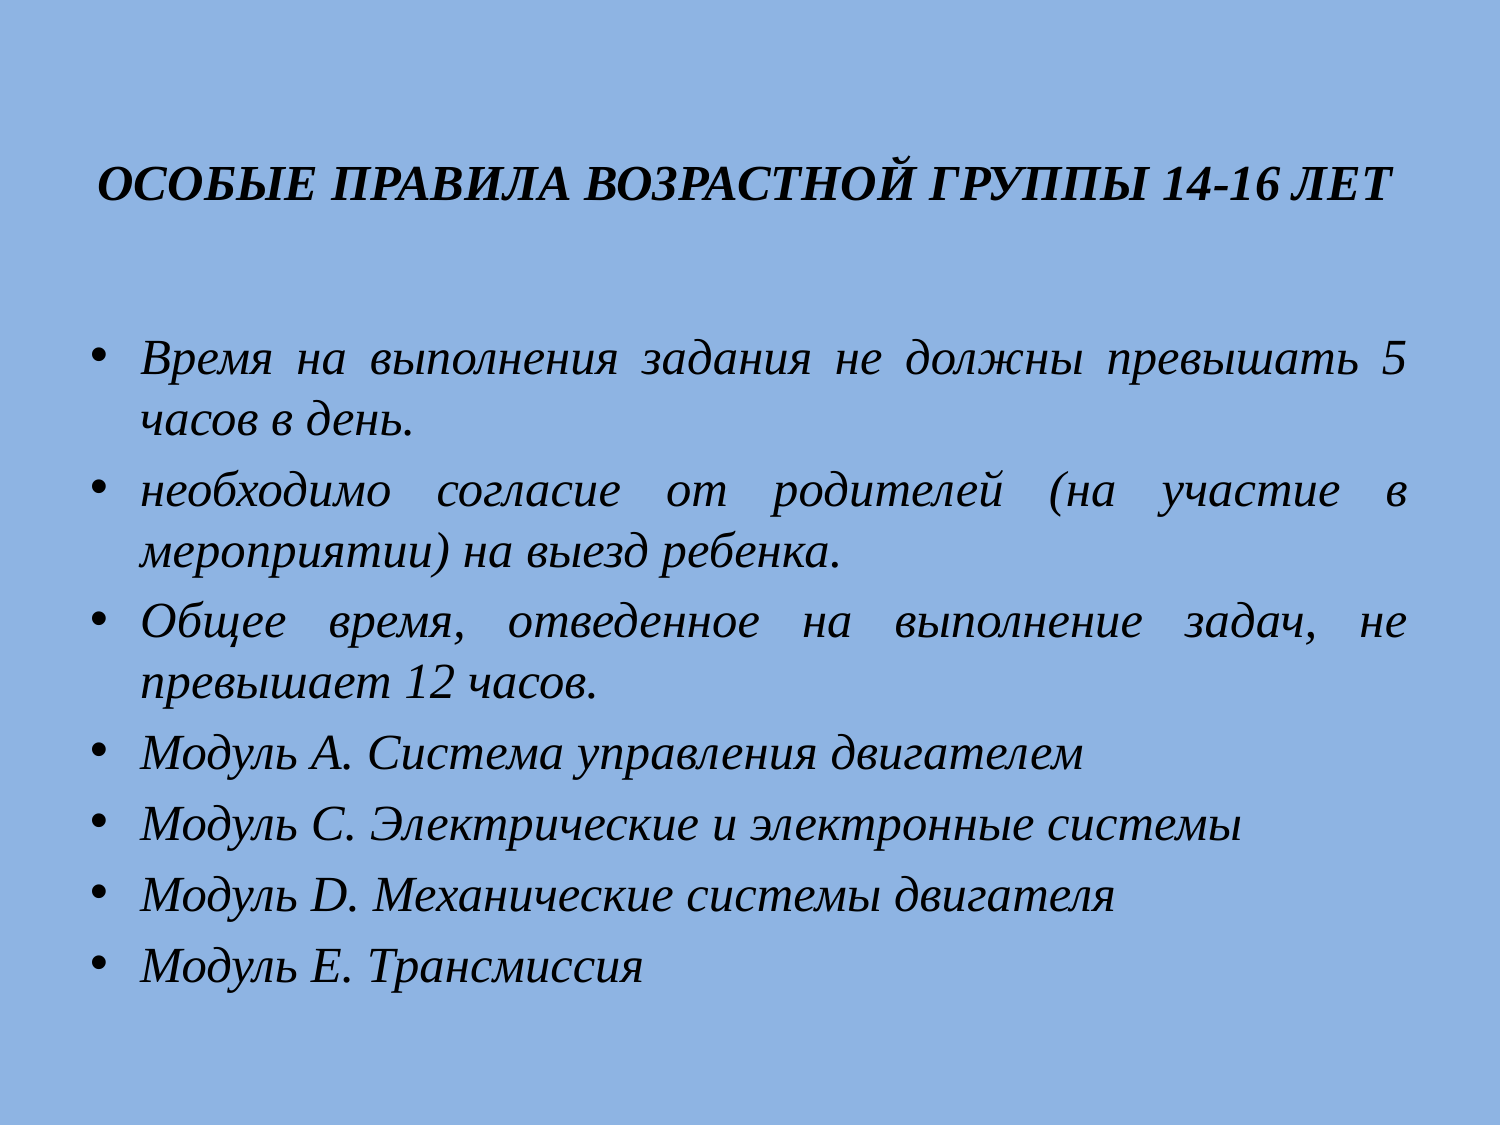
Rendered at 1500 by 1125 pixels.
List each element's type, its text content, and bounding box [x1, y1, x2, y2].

title ОСОБЫЕ ПРАВИЛА ВОЗРАСТНОЙ ГРУППЫ 14-16 ЛЕТ [70, 117, 1421, 305]
list Время на выполнения задания не должны превышать 5 часов в день. необходимо согласие от родителей (на участие в мероприятии) на выезд ребенка. Общее время, отведенное на выполнение задач, не превышает 12 часов. Модуль A. Система управления двигателем Модуль C. Электрические и электронные системы Модуль D. Механические системы двигателя Модуль E. Трансмиссия [75, 316, 1425, 1005]
